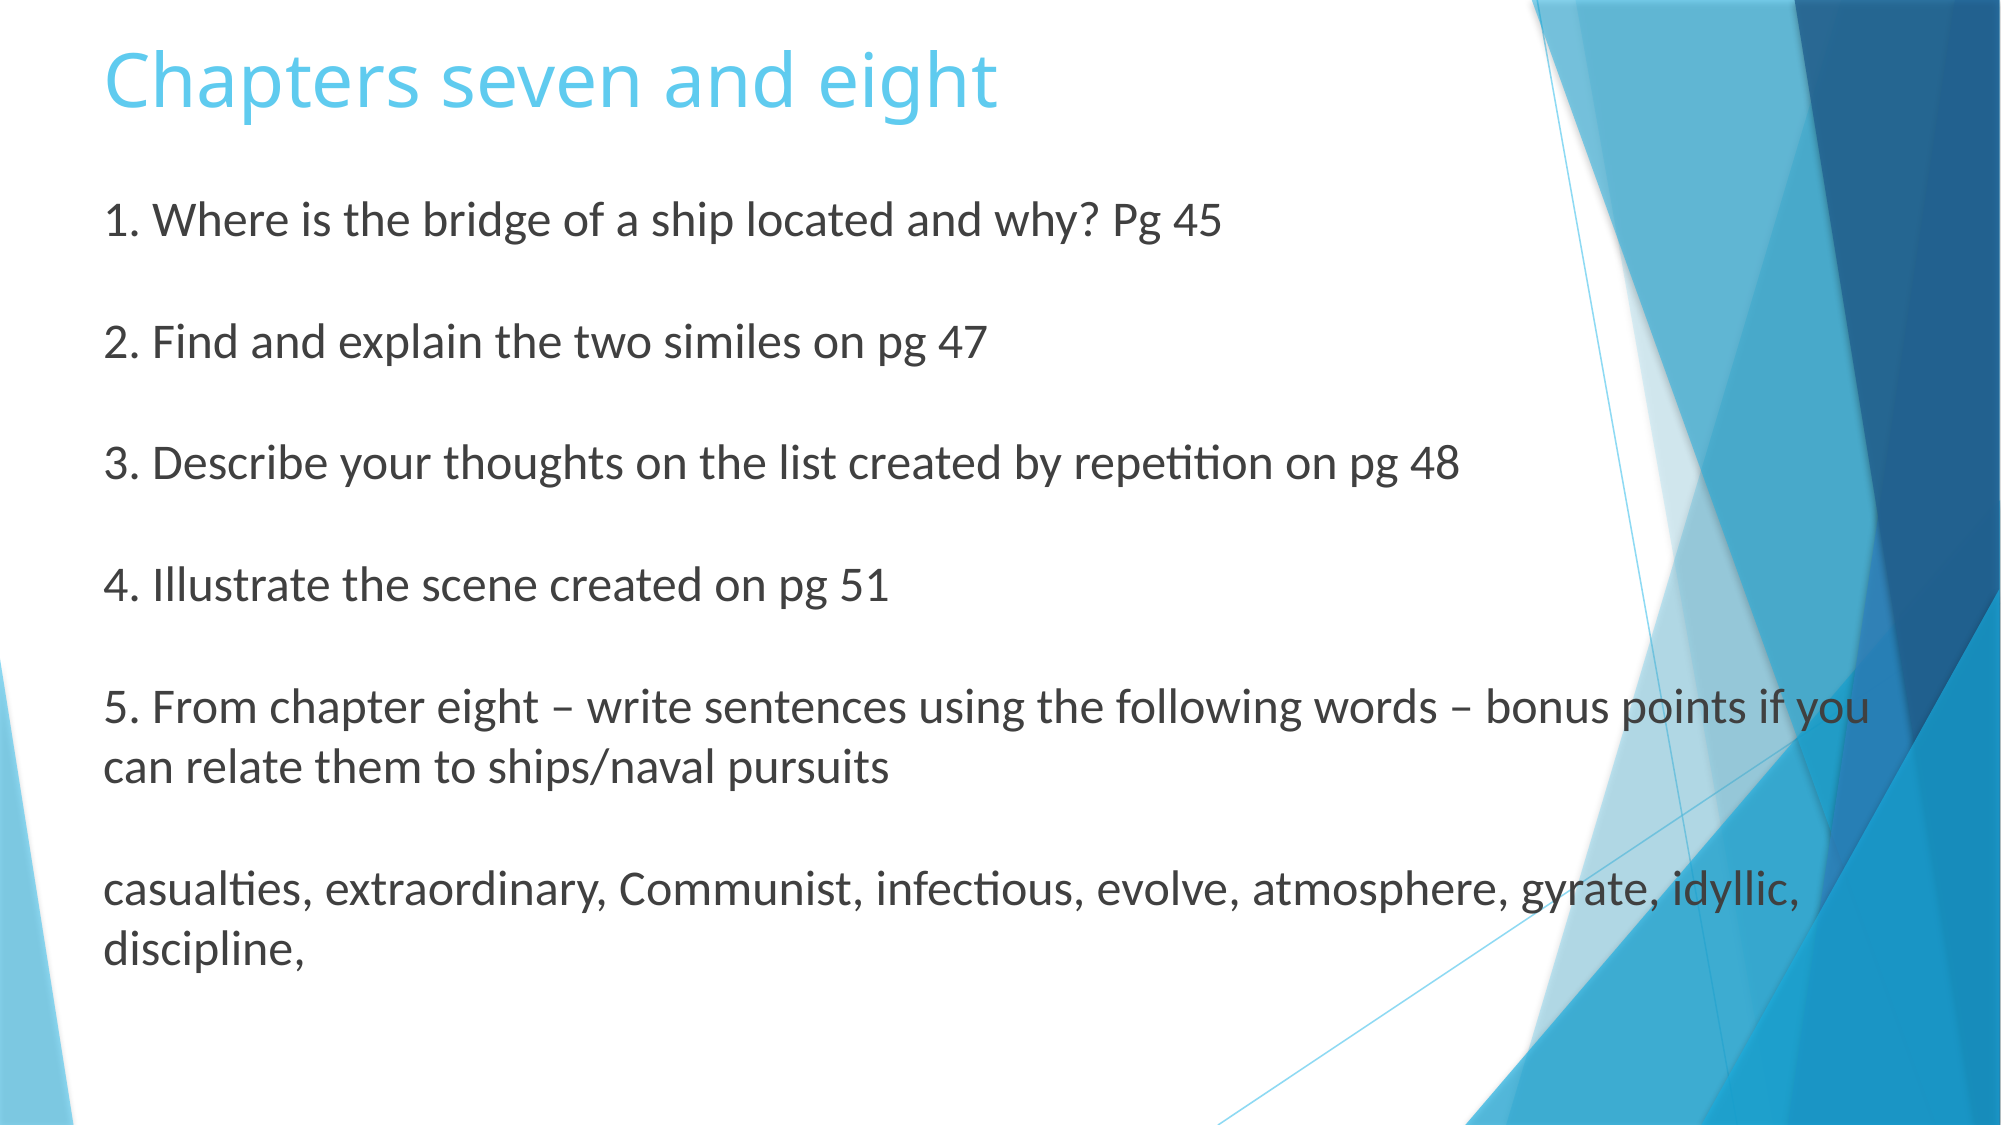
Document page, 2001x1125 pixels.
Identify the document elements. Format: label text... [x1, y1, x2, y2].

title Chapters seven and eight [88, 24, 1499, 157]
list 1. Where is the bridge of a ship located and why? Pg 45 2. Find and explain the two similes on pg 47 3. Describe your thoughts on the list created by repetition on pg 48 4. Illustrate the scene created on pg 51 5. From chapter eight – write sentences using the following words – bonus points if you can relate them to ships/naval pursuits casualties, extraordinary, Communist, infectious, evolve, atmosphere, gyrate, idyllic, discipline, [88, 179, 1916, 1086]
